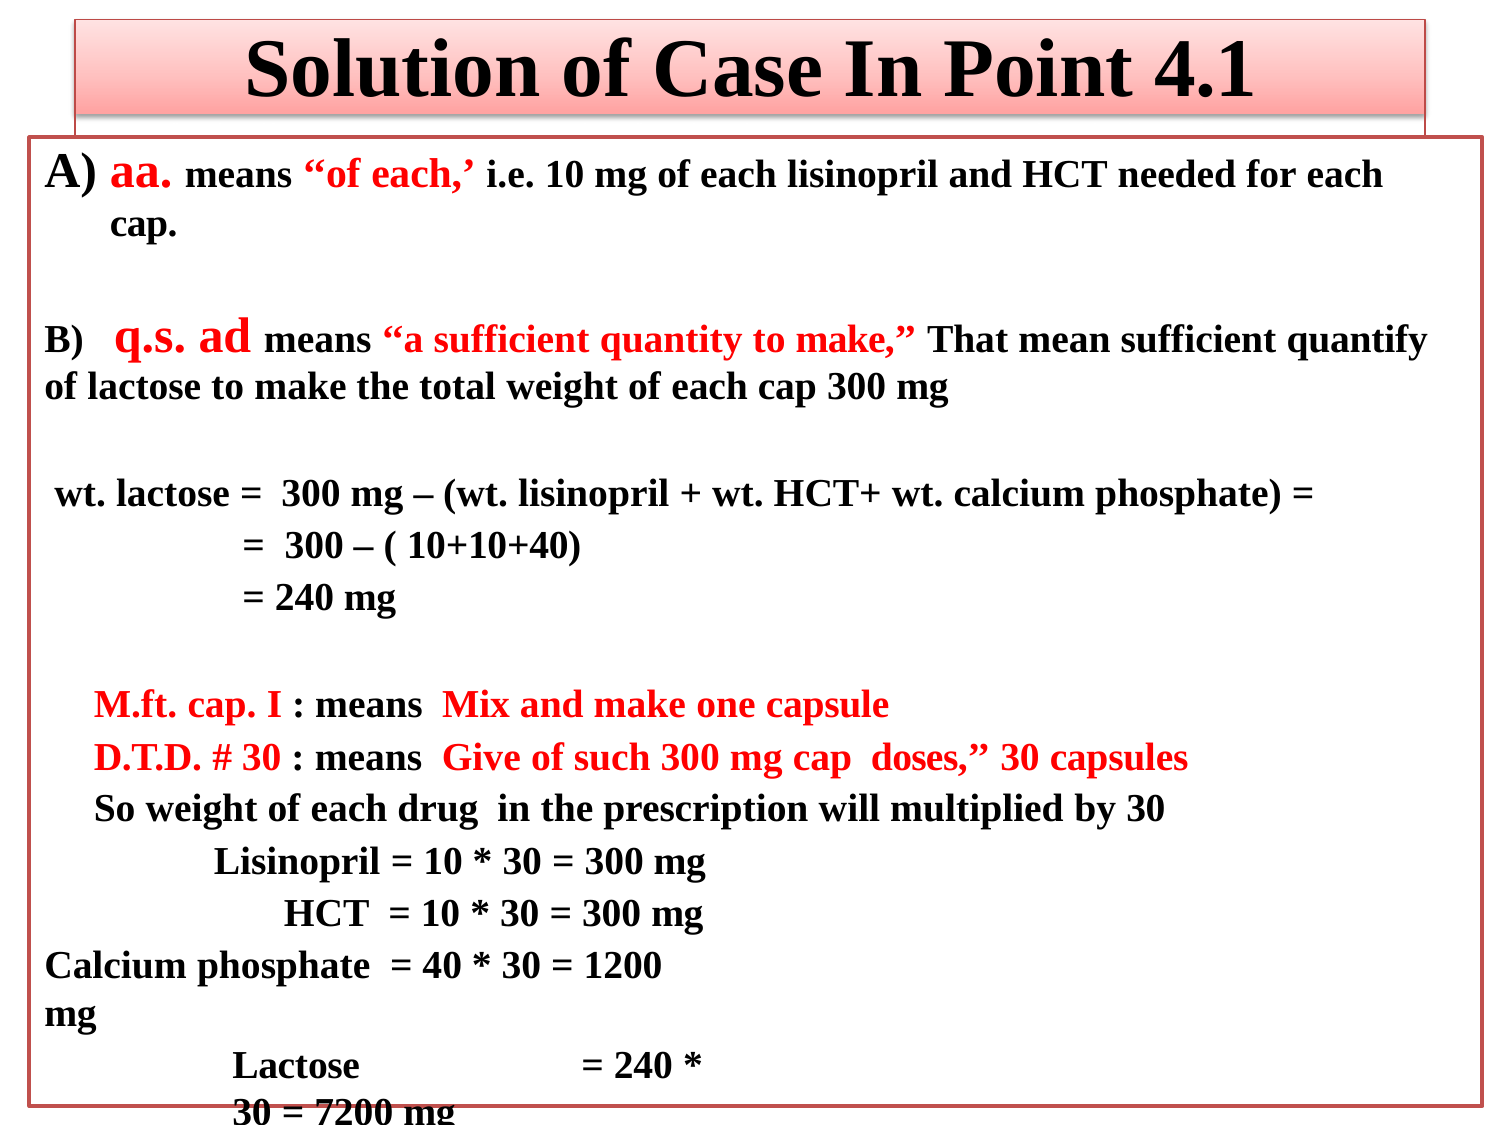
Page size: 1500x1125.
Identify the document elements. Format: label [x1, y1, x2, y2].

text_box [27, 135, 1485, 1109]
text_box [42, 1116, 1461, 1125]
text_box [68, 0, 1432, 133]
